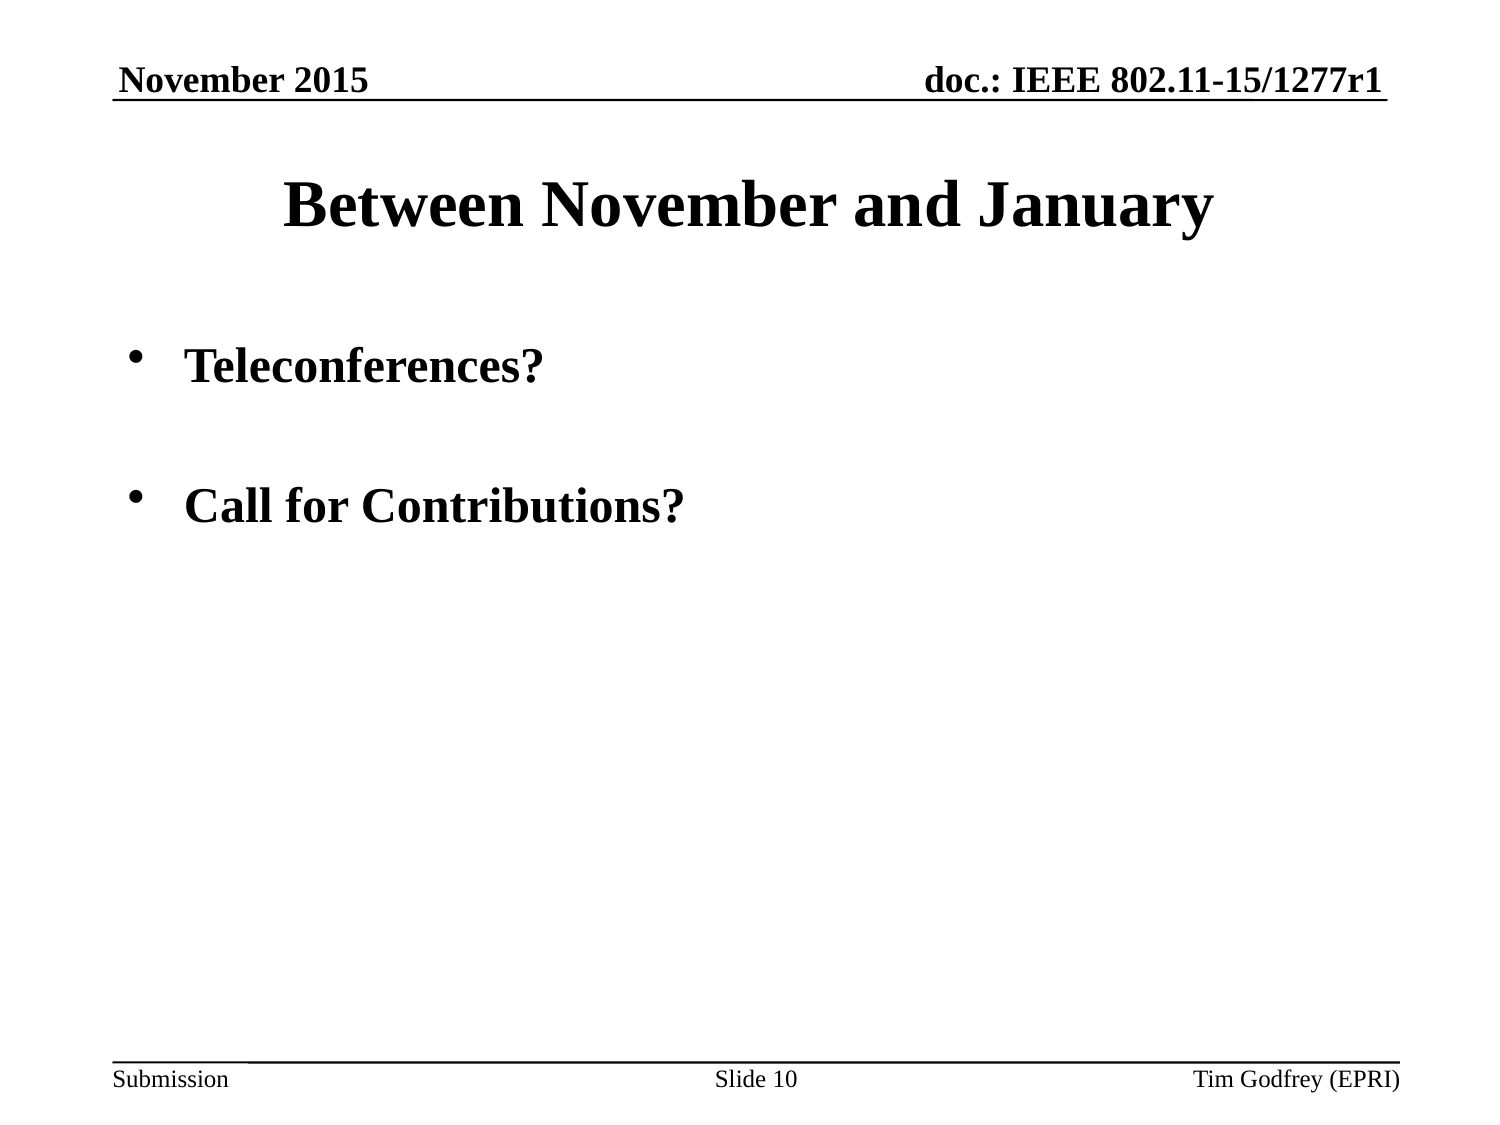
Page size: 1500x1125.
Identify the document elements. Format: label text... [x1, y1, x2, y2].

text_box November 2015 [118, 54, 370, 100]
list Teleconferences? Call for Contributions? [112, 324, 1388, 1001]
slide_number Slide 10 [712, 1061, 800, 1093]
title Between November and January [112, 112, 1388, 288]
text_box Tim Godfrey (EPRI) [1192, 1062, 1401, 1093]
